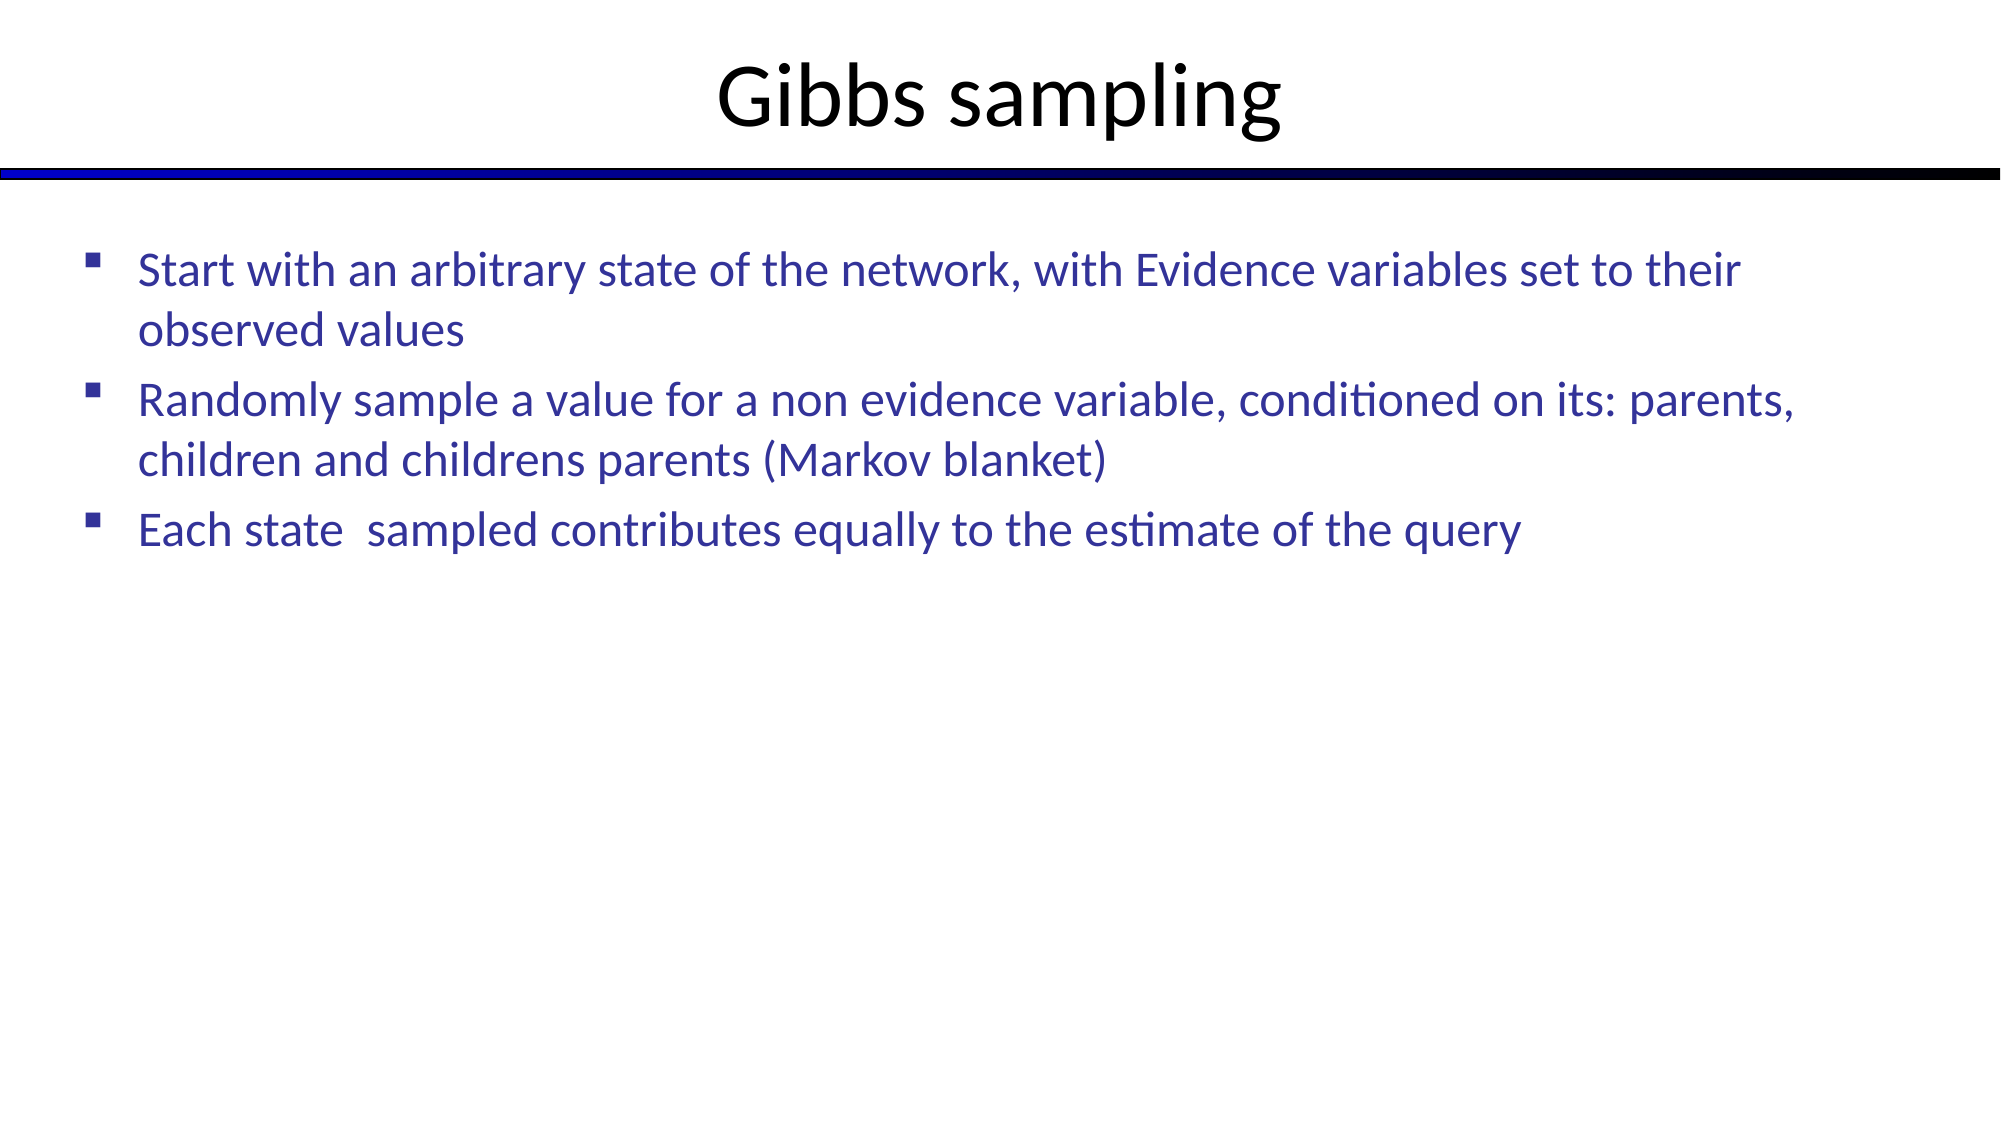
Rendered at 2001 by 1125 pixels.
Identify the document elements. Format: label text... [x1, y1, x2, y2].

title Gibbs sampling [0, 0, 2000, 184]
list Start with an arbitrary state of the network, with Evidence variables set to their observed values Randomly sample a value for a non evidence variable, conditioned on its: parents, children and childrens parents (Markov blanket) Each state sampled contributes equally to the estimate of the query [66, 228, 1934, 1006]
